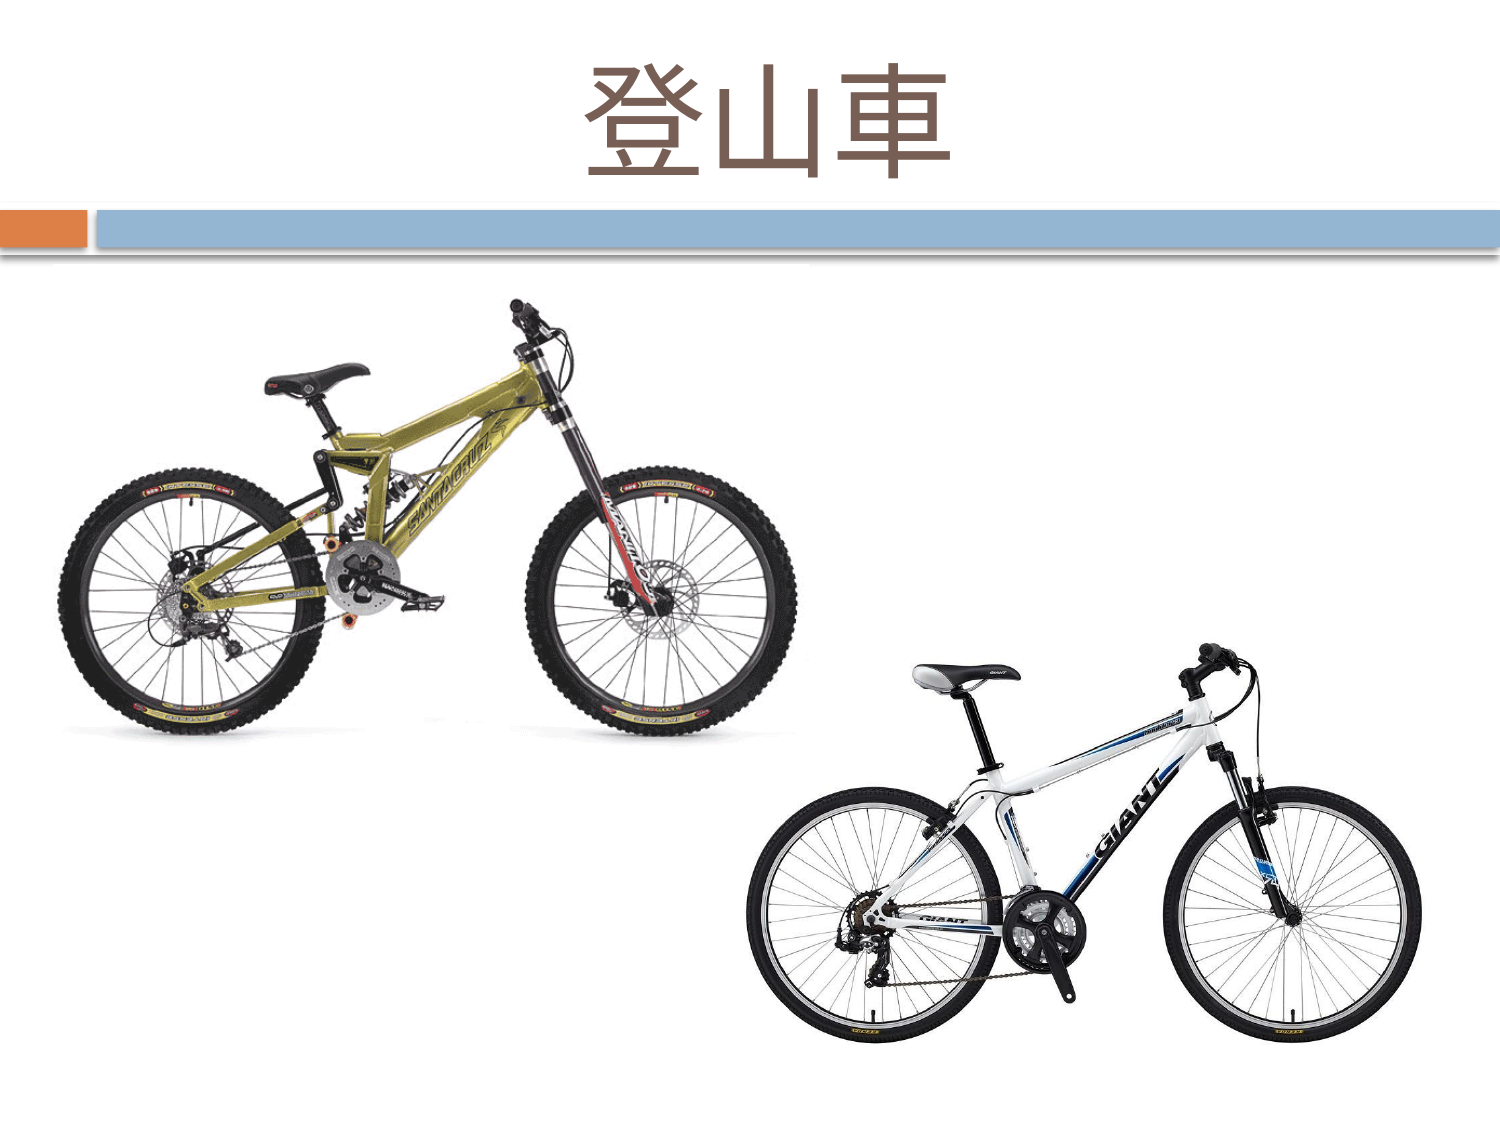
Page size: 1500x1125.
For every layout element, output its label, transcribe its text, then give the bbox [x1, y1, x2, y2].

title 登山車 [100, 37, 1438, 200]
picture [737, 635, 1427, 1047]
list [52, 264, 810, 804]
